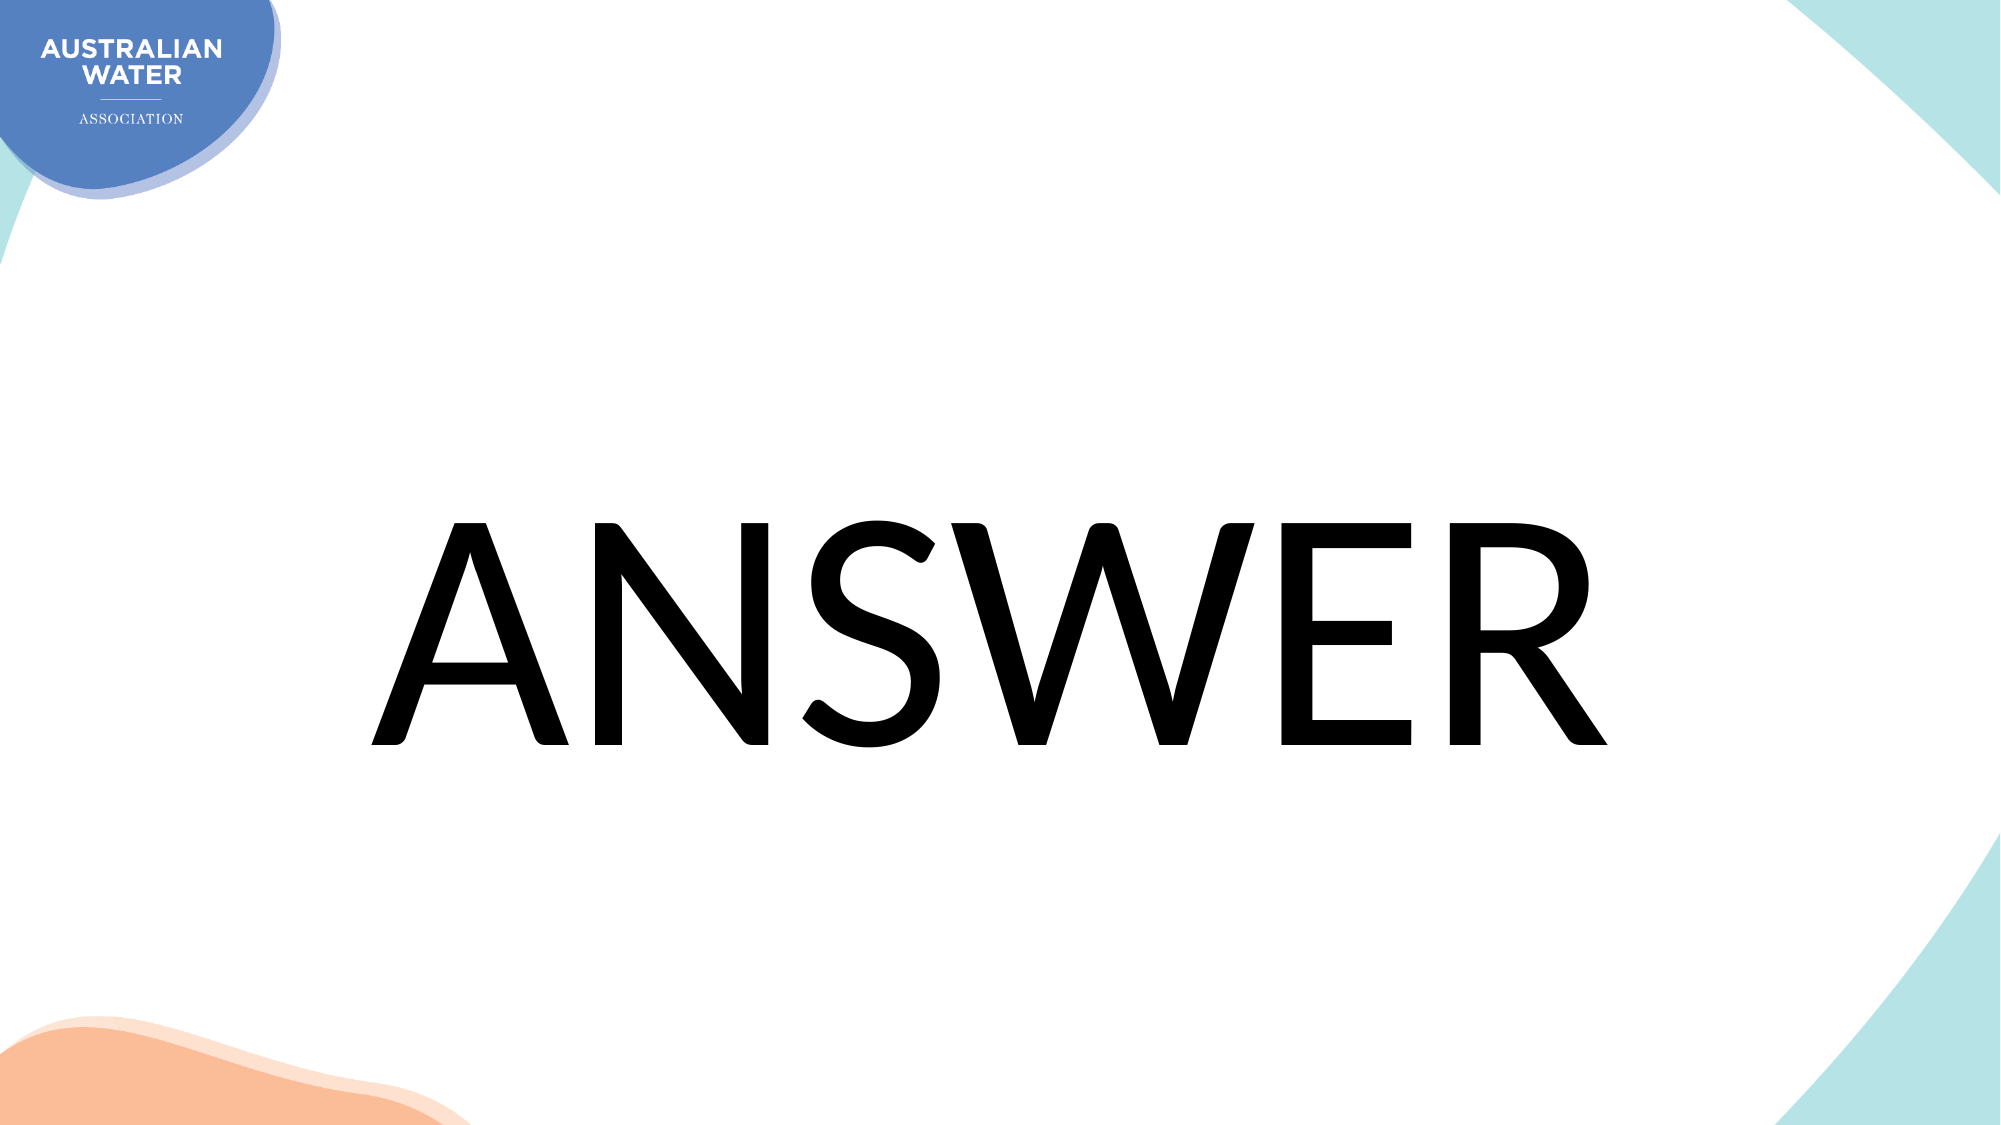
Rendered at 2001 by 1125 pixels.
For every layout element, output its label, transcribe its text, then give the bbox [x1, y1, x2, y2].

picture [0, 0, 2001, 1125]
text_box ANSWER [355, 392, 1663, 823]
